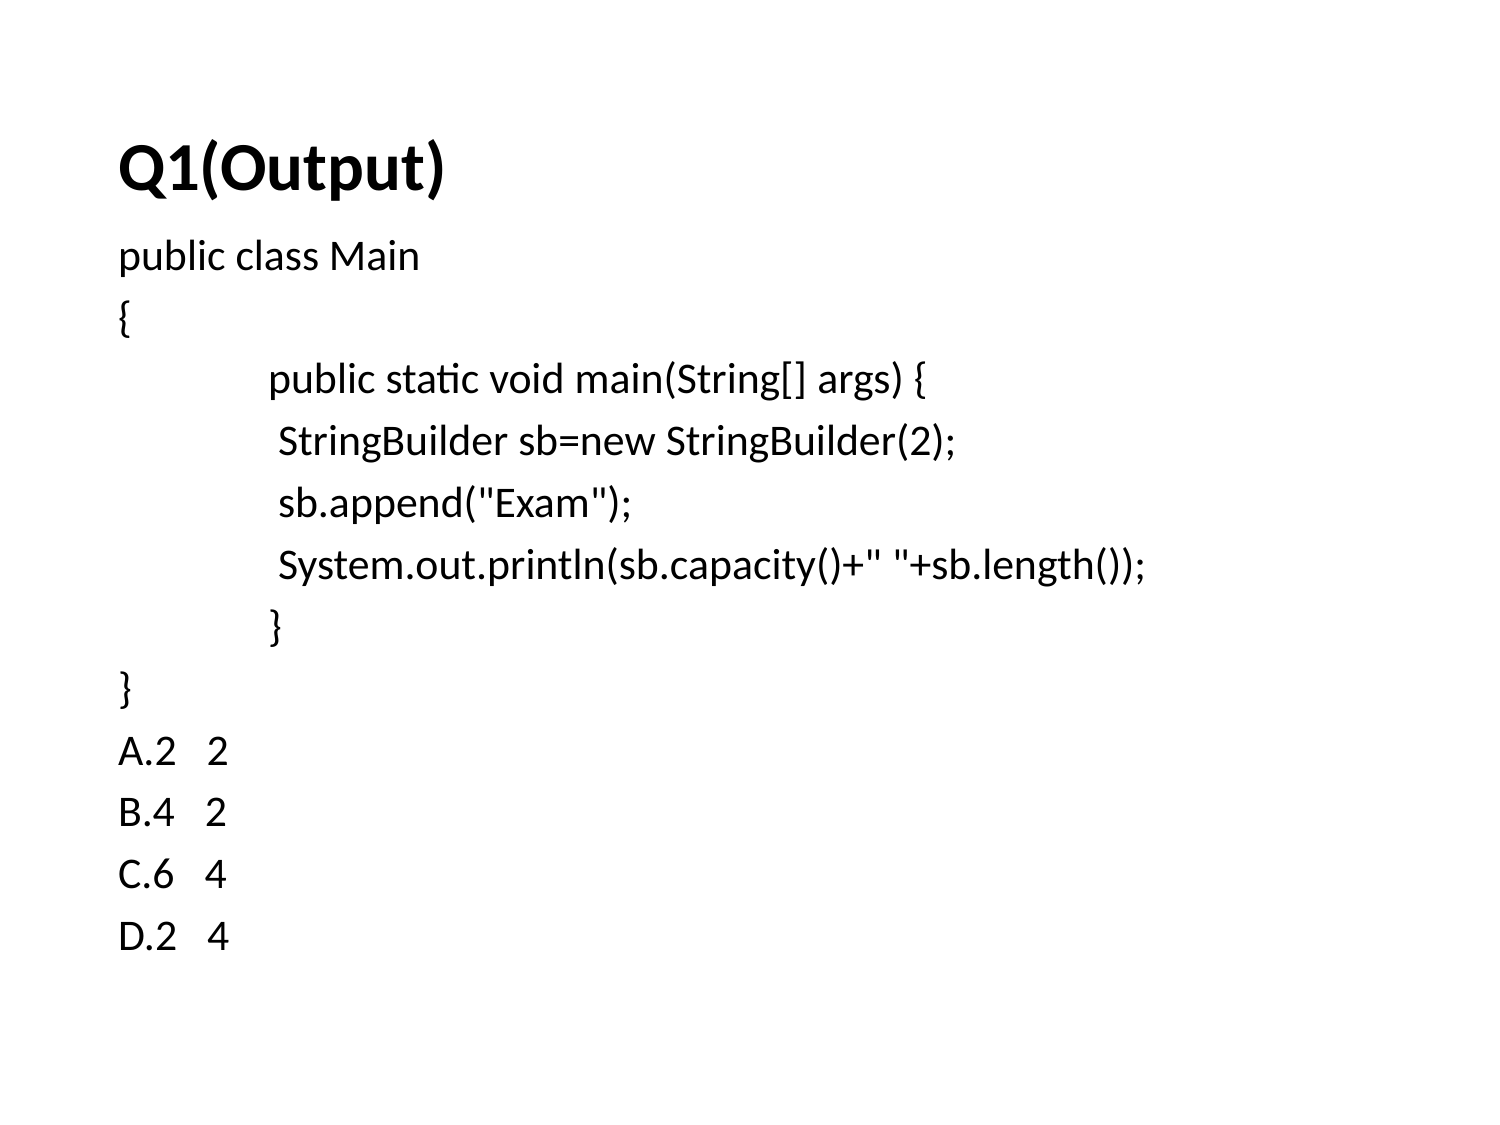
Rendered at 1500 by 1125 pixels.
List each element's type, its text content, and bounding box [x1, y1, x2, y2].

title Q1(Output) [103, 59, 1397, 224]
list public class Main { public static void main(String[] args) { StringBuilder sb=new StringBuilder(2); sb.append("Exam"); System.out.println(sb.capacity()+" "+sb.length()); } } 2 2 4 2 6 4 2 4 [103, 224, 1397, 1014]
